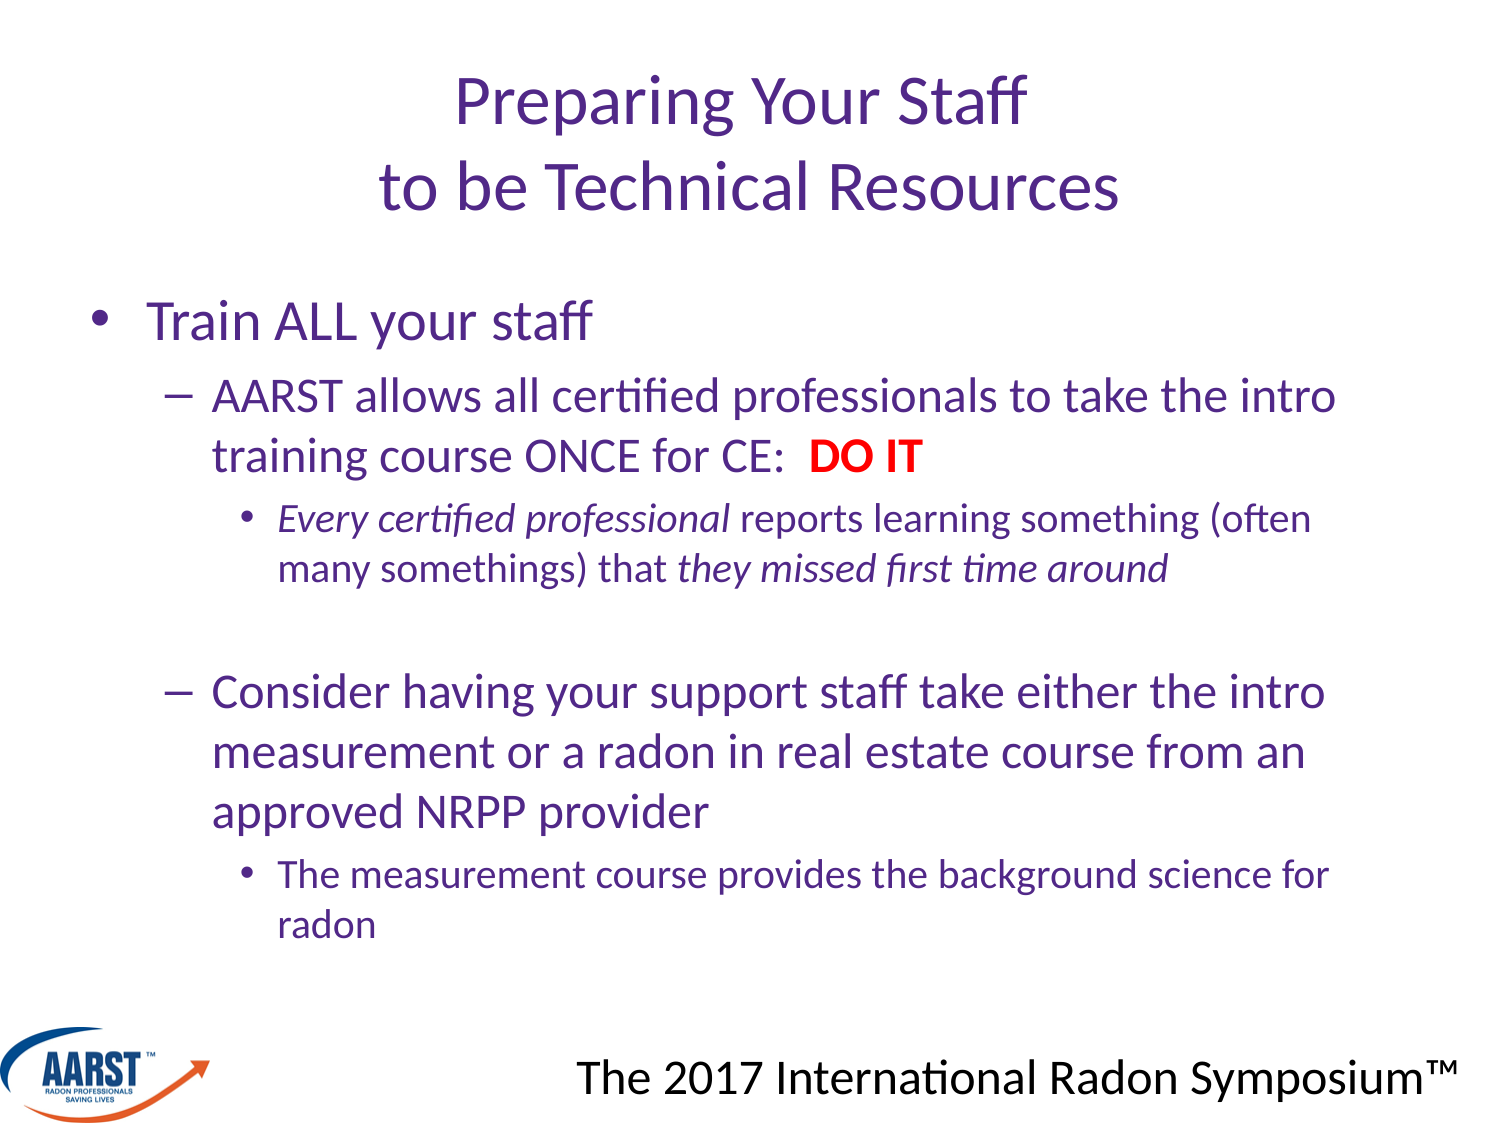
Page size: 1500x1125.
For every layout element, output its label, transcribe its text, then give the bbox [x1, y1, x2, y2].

text_box The 2017 International Radon Symposium™ [462, 1037, 1475, 1113]
title Preparing Your Staff to be Technical Resources [75, 45, 1425, 233]
picture [0, 1027, 211, 1124]
